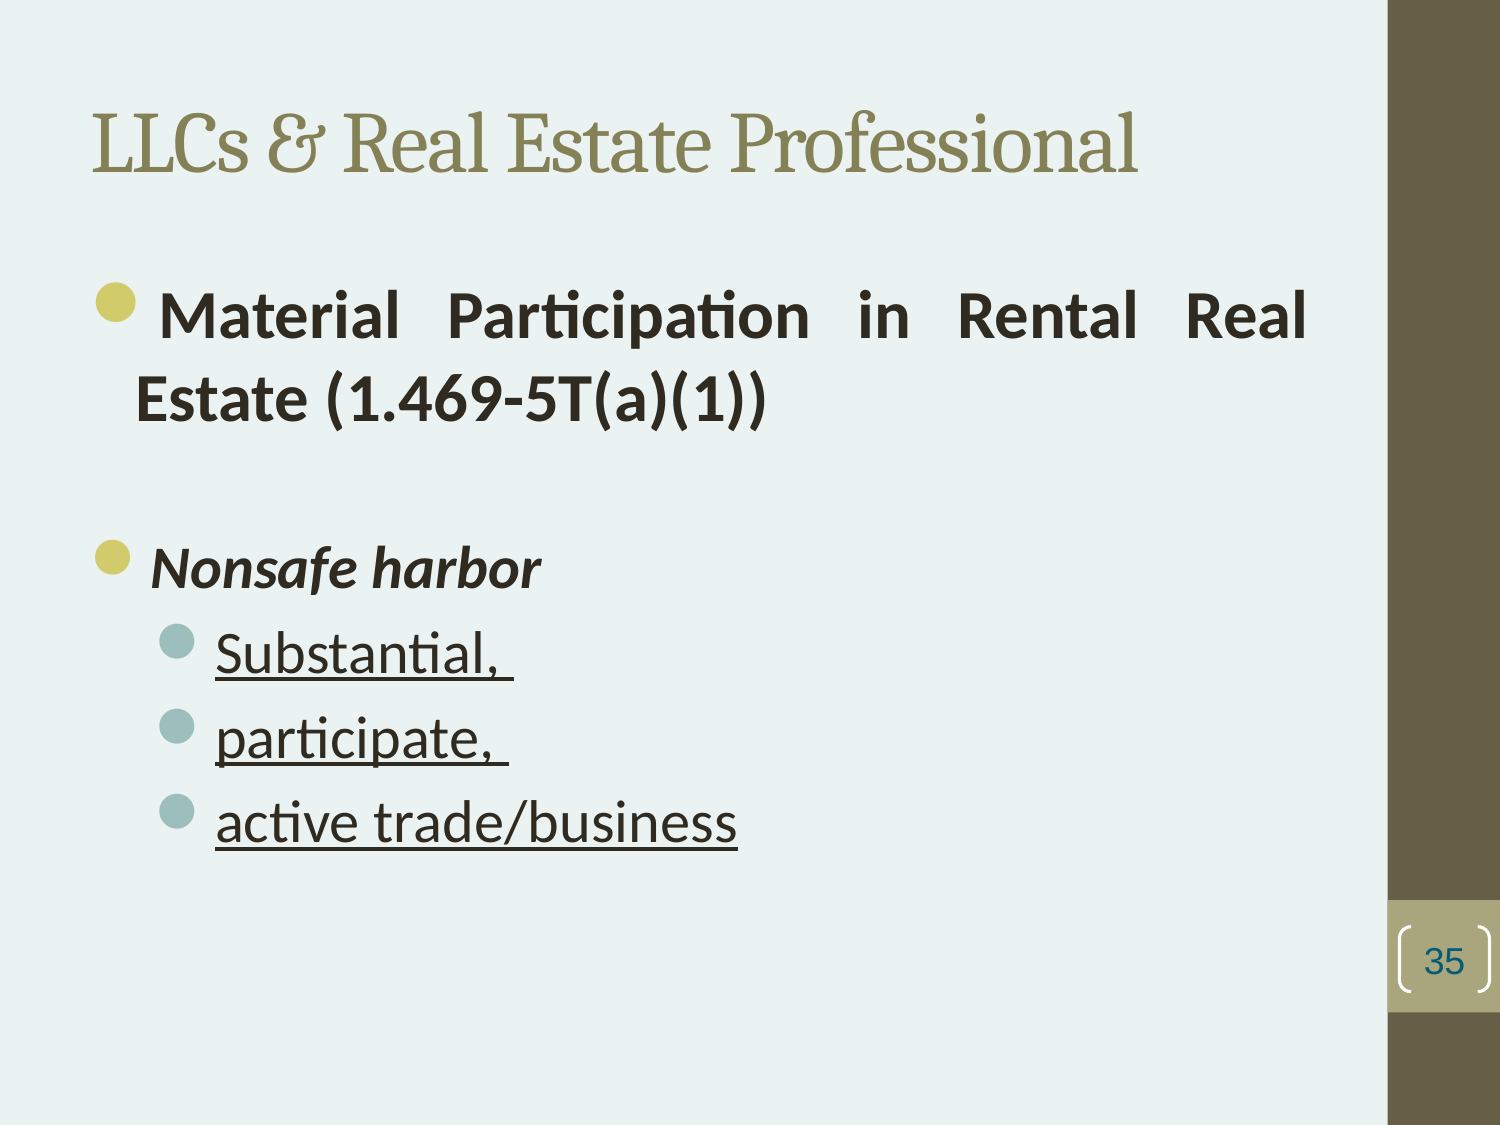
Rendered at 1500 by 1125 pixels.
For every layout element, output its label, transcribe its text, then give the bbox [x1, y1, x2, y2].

slide_number 35 [1397, 925, 1492, 994]
list Material Participation in Rental Real Estate (1.469-5T(a)(1)) Nonsafe harbor Substantial, participate, active trade/business [75, 262, 1325, 1050]
title LLCs & Real Estate Professional [75, 62, 1438, 213]
